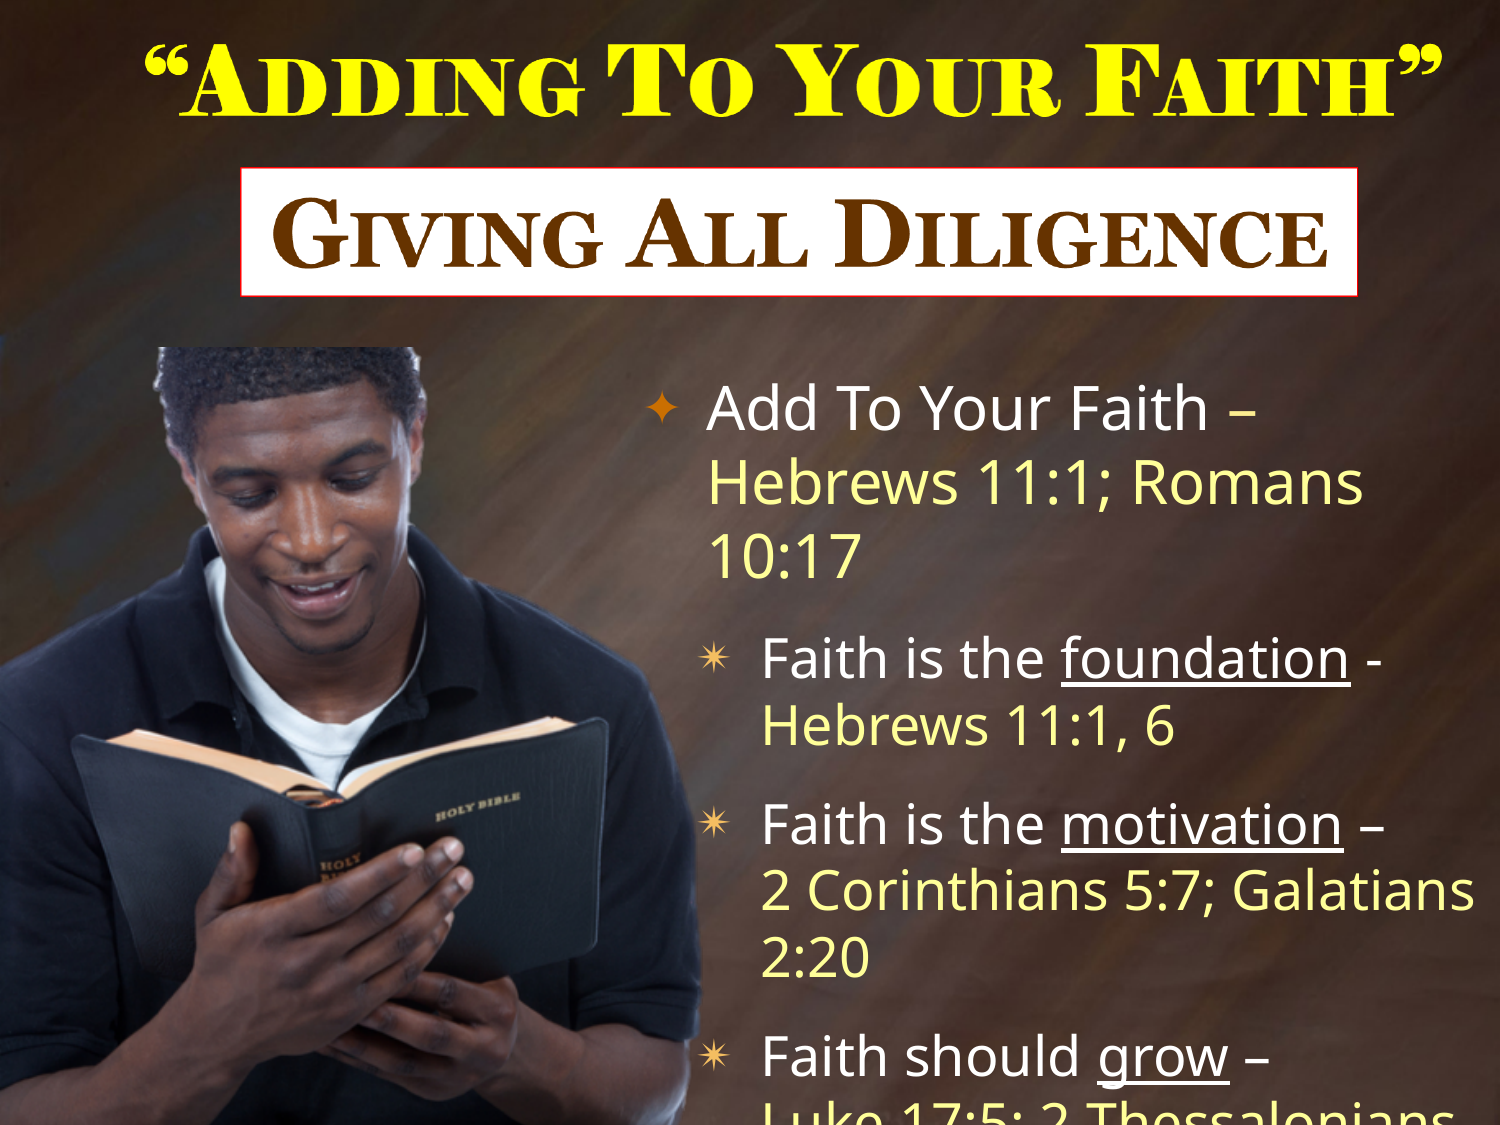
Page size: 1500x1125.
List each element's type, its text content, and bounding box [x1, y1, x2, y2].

picture [0, 0, 1500, 1125]
text_box Add To Your Faith – Hebrews 11:1; Romans 10:17 Faith is the foundation - Hebrews 11:1, 6 Faith is the motivation – 2 Corinthians 5:7; Galatians 2:20 Faith should grow – Luke 17:5; 2 Thessalonians 1:3; Romans 10:17 [724, 369, 1489, 1125]
